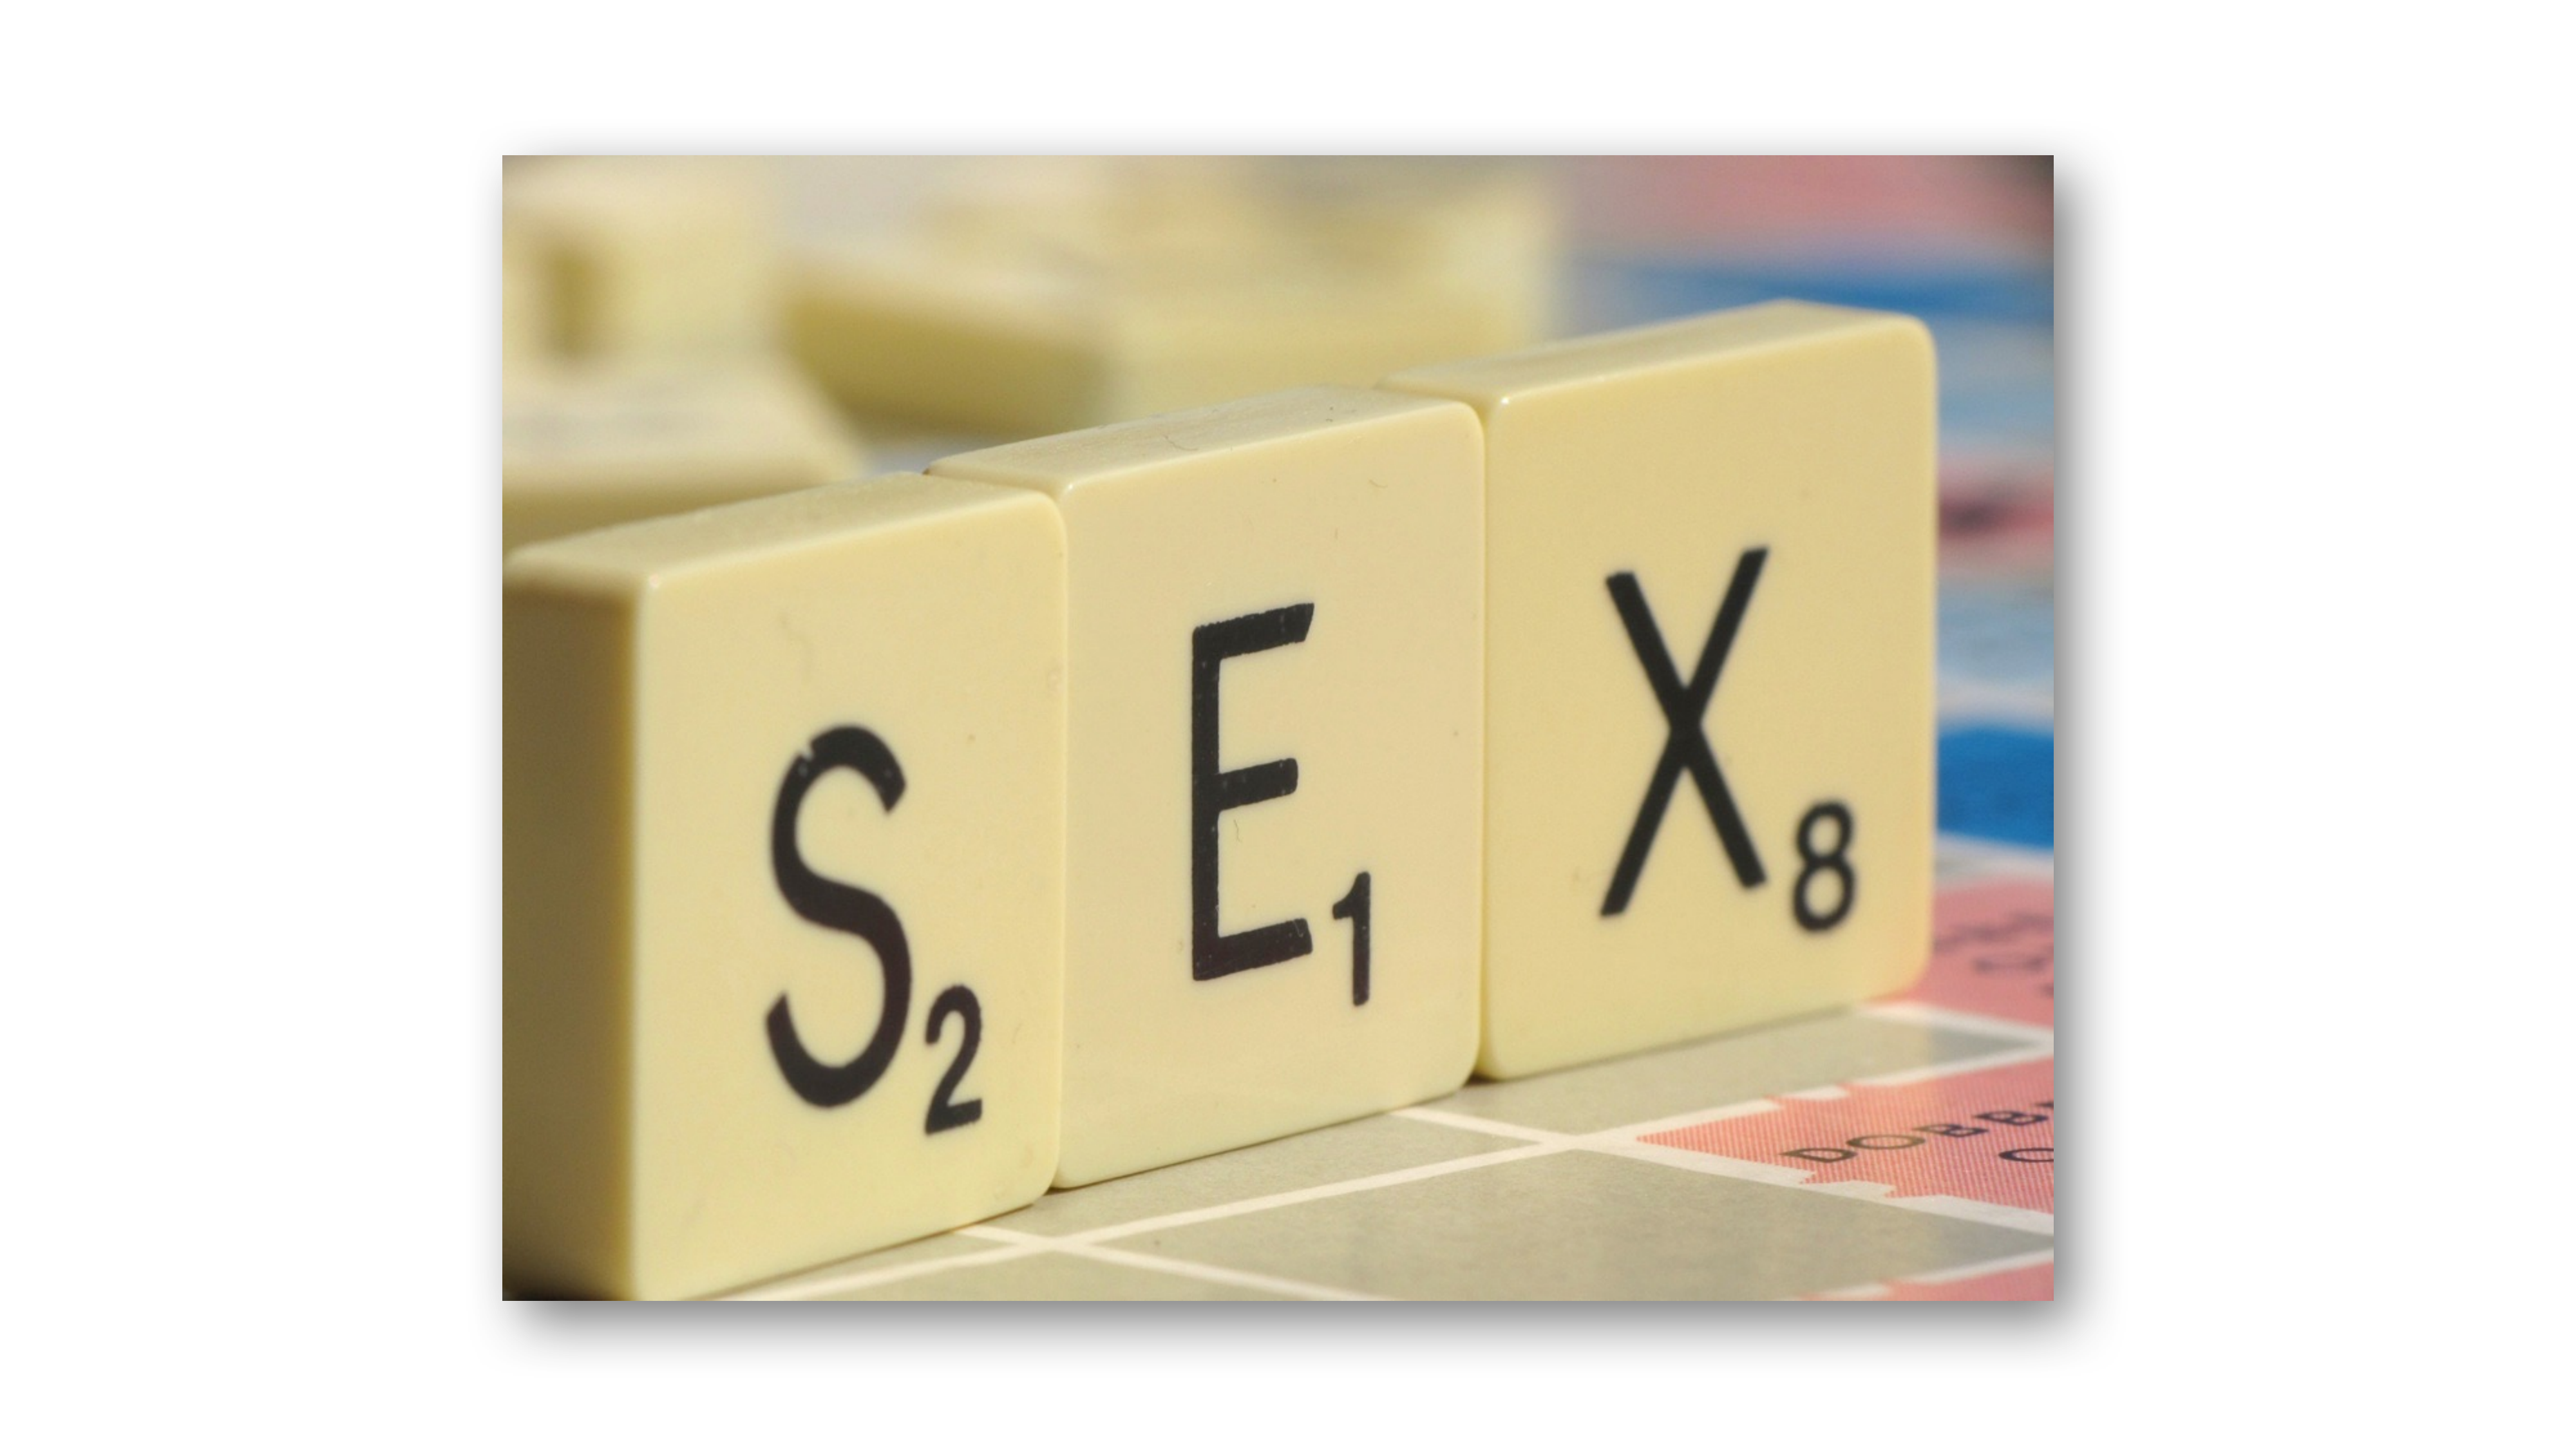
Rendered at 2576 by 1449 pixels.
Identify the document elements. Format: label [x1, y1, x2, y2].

picture [502, 155, 2054, 1301]
